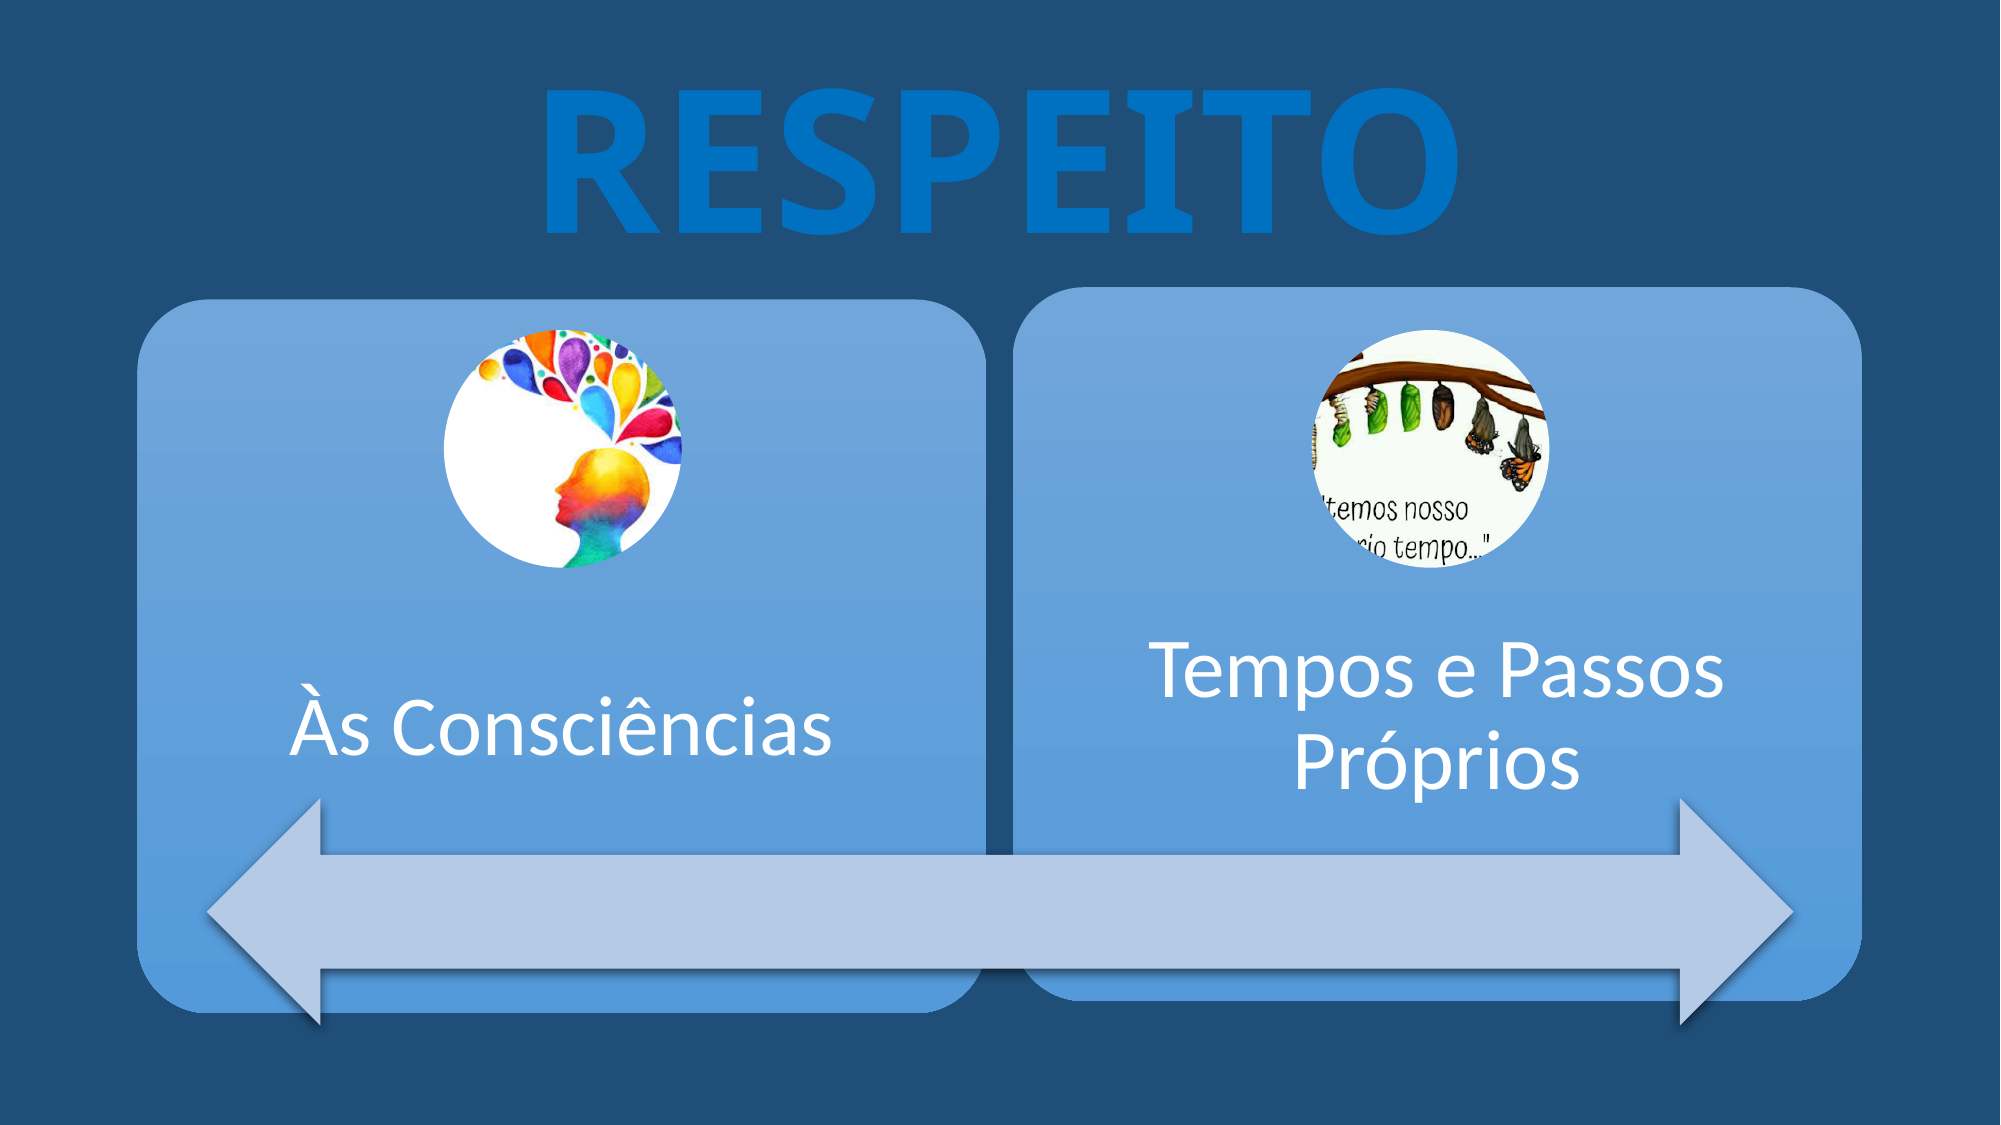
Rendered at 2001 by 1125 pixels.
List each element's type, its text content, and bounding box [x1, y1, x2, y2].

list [137, 299, 1863, 1014]
title RESPEITO [137, 59, 1863, 278]
